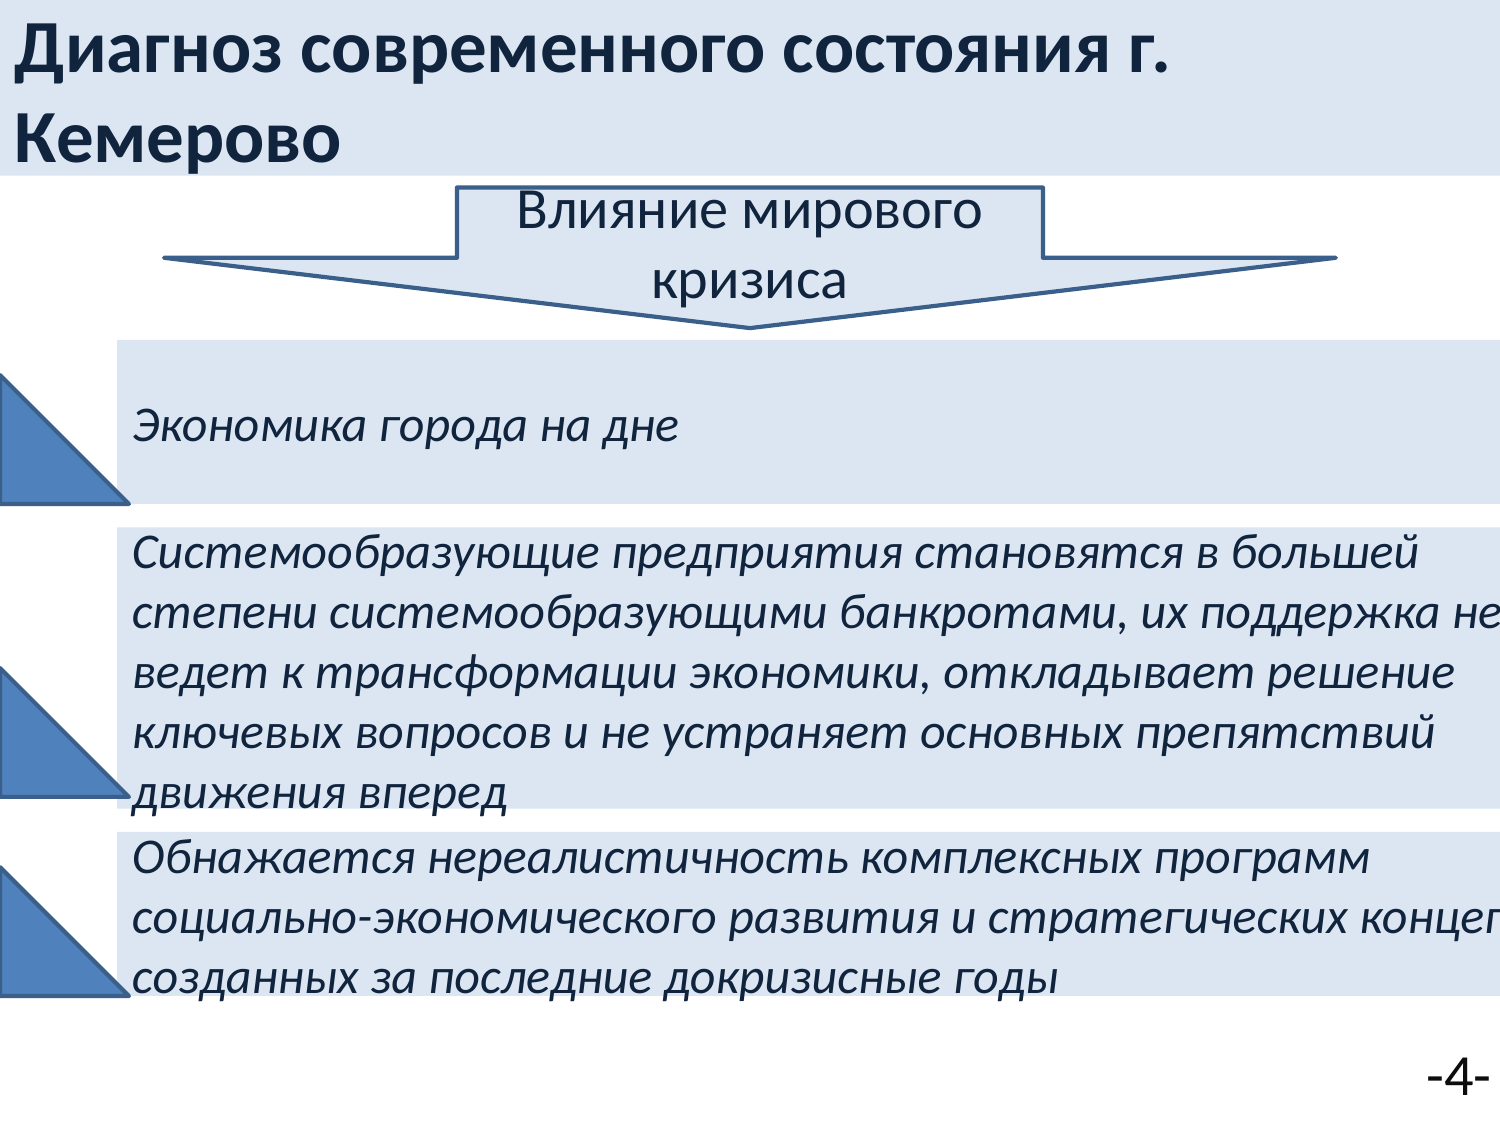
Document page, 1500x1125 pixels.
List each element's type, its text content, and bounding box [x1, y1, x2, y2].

text_box Влияние мирового кризиса [161, 185, 1338, 331]
text_box [0, 666, 131, 799]
text_box Системообразующие предприятия становятся в большей степени системообразующими банкротами, их поддержка не ведет к трансформации экономики, откладывает решение ключевых вопросов и не устраняет основных препятствий движения вперед [115, 525, 1500, 811]
text_box [0, 865, 131, 999]
text_box Экономика города на дне [115, 338, 1500, 506]
text_box Обнажается нереалистичность комплексных программ социально-экономического развития и стратегических концепций, созданных за последние докризисные годы [115, 830, 1500, 998]
text_box -4- [1357, 1017, 1500, 1125]
text_box [0, 373, 131, 507]
text_box Диагноз современного состояния г. Кемерово [0, 0, 1500, 178]
